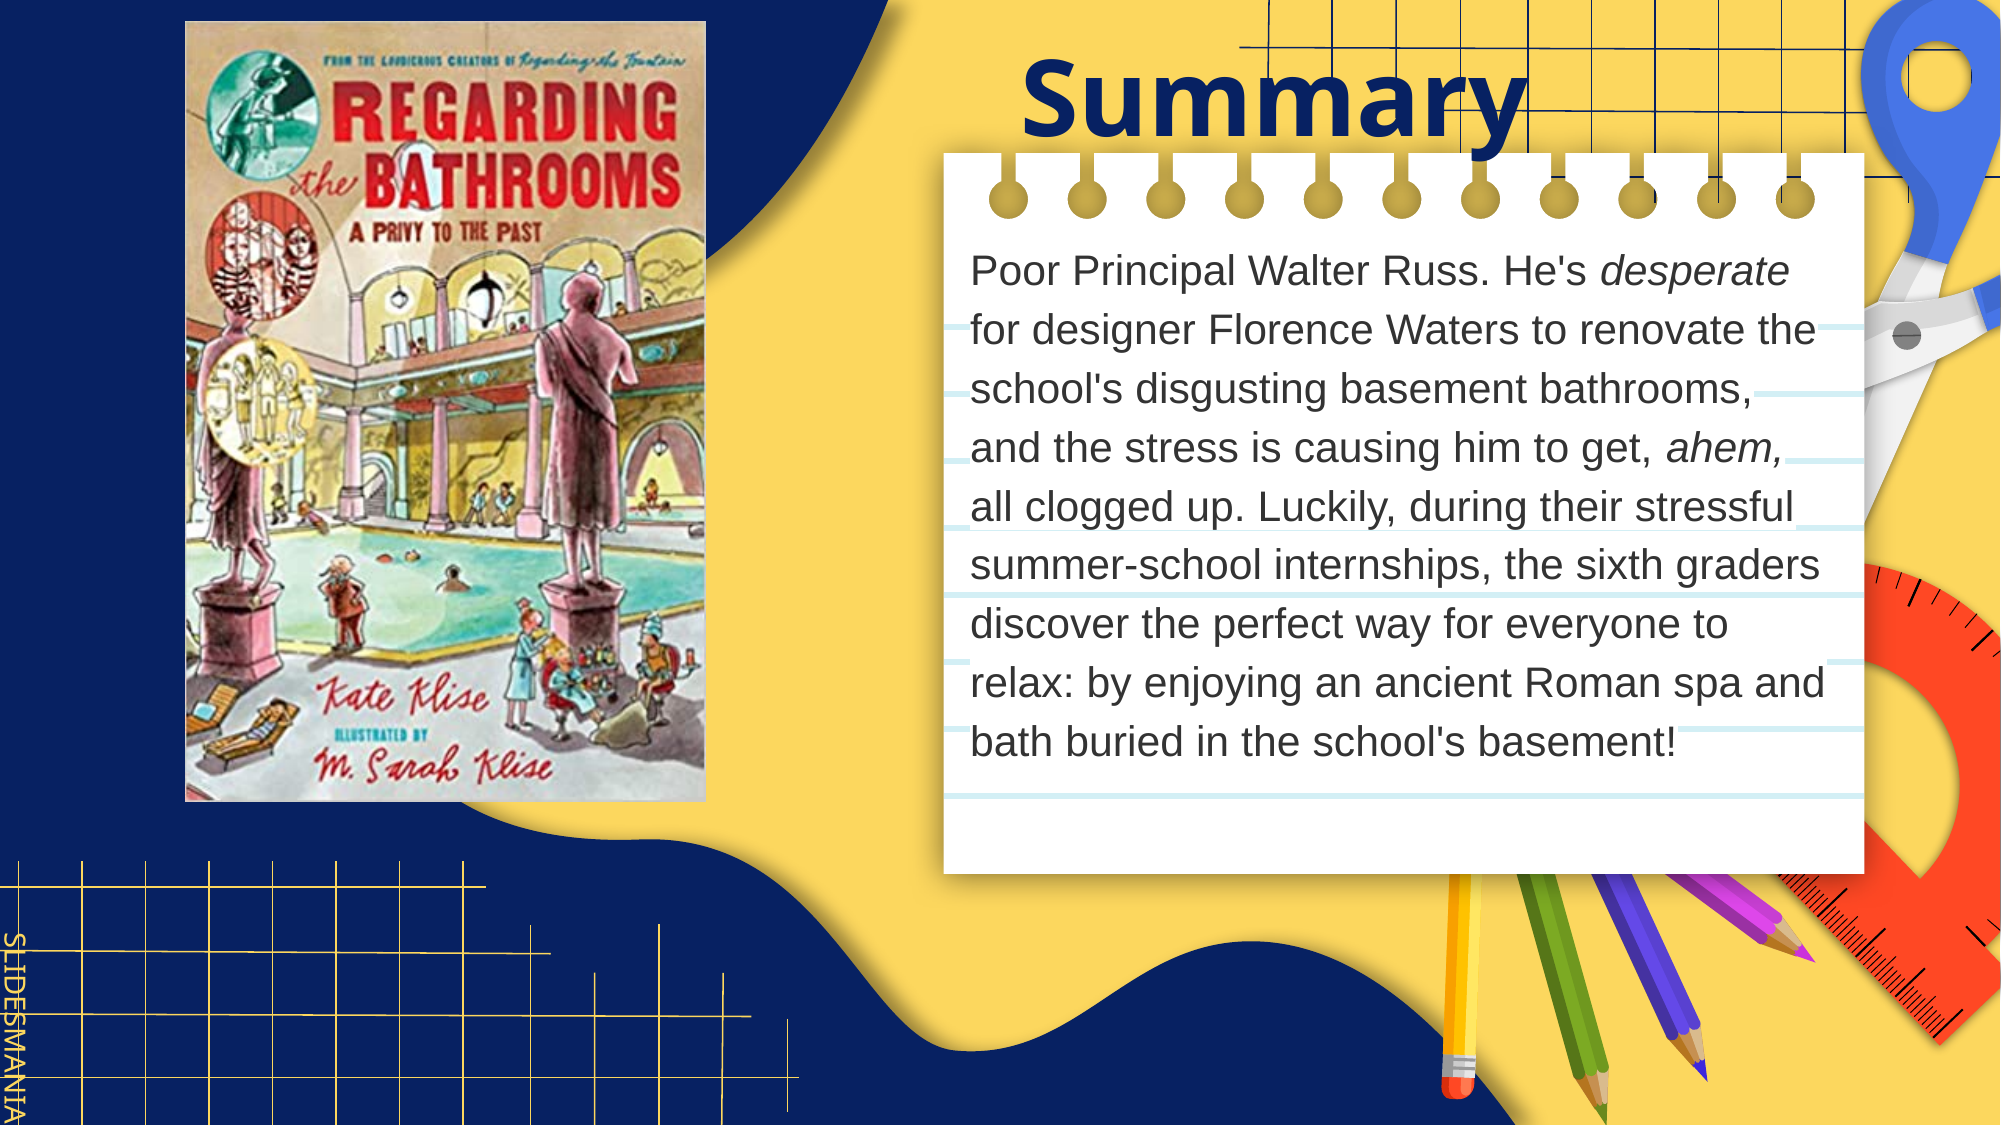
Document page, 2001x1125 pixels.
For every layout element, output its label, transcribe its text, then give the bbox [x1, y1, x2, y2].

picture [184, 21, 706, 802]
list Poor Principal Walter Russ. He's desperate for designer Florence Waters to renovate the school's disgusting basement bathrooms, and the stress is causing him to get, ahem, all clogged up. Luckily, during their stressful summer-school internships, the sixth graders discover the perfect way for everyone to relax: by enjoying an ancient Roman spa and bath buried in the school's basement! [950, 215, 1852, 889]
title Summary [999, 9, 1821, 136]
